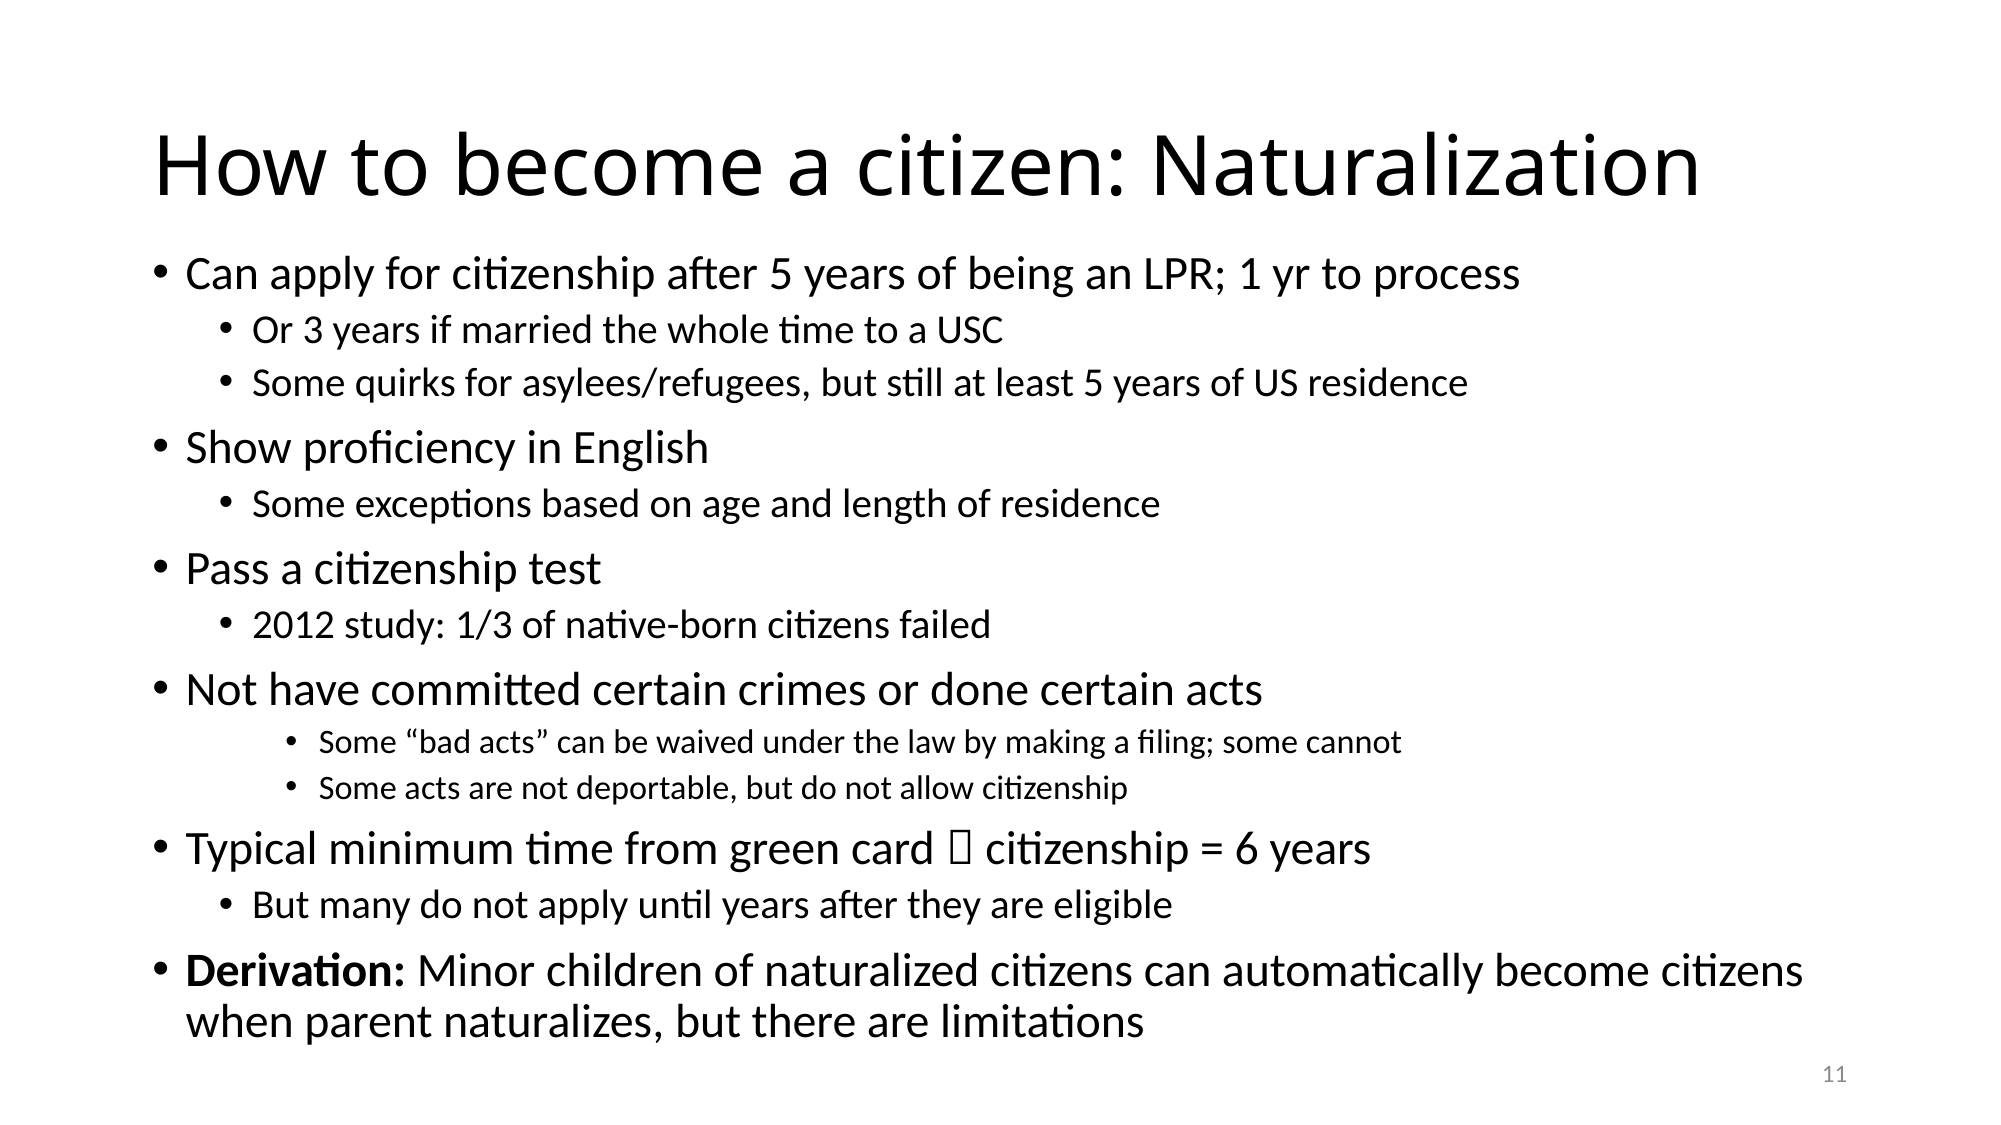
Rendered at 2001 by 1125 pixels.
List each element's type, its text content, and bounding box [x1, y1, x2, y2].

list Can apply for citizenship after 5 years of being an LPR; 1 yr to process Or 3 years if married the whole time to a USC Some quirks for asylees/refugees, but still at least 5 years of US residence Show proficiency in English Some exceptions based on age and length of residence Pass a citizenship test 2012 study: 1/3 of native-born citizens failed Not have committed certain crimes or done certain acts Some “bad acts” can be waived under the law by making a filing; some cannot Some acts are not deportable, but do not allow citizenship Typical minimum time from green card  citizenship = 6 years But many do not apply until years after they are eligible Derivation: Minor children of naturalized citizens can automatically become citizens when parent naturalizes, but there are limitations [137, 240, 1863, 1066]
title How to become a citizen: Naturalization [137, 59, 1863, 240]
slide_number 11 [1412, 1042, 1863, 1103]
